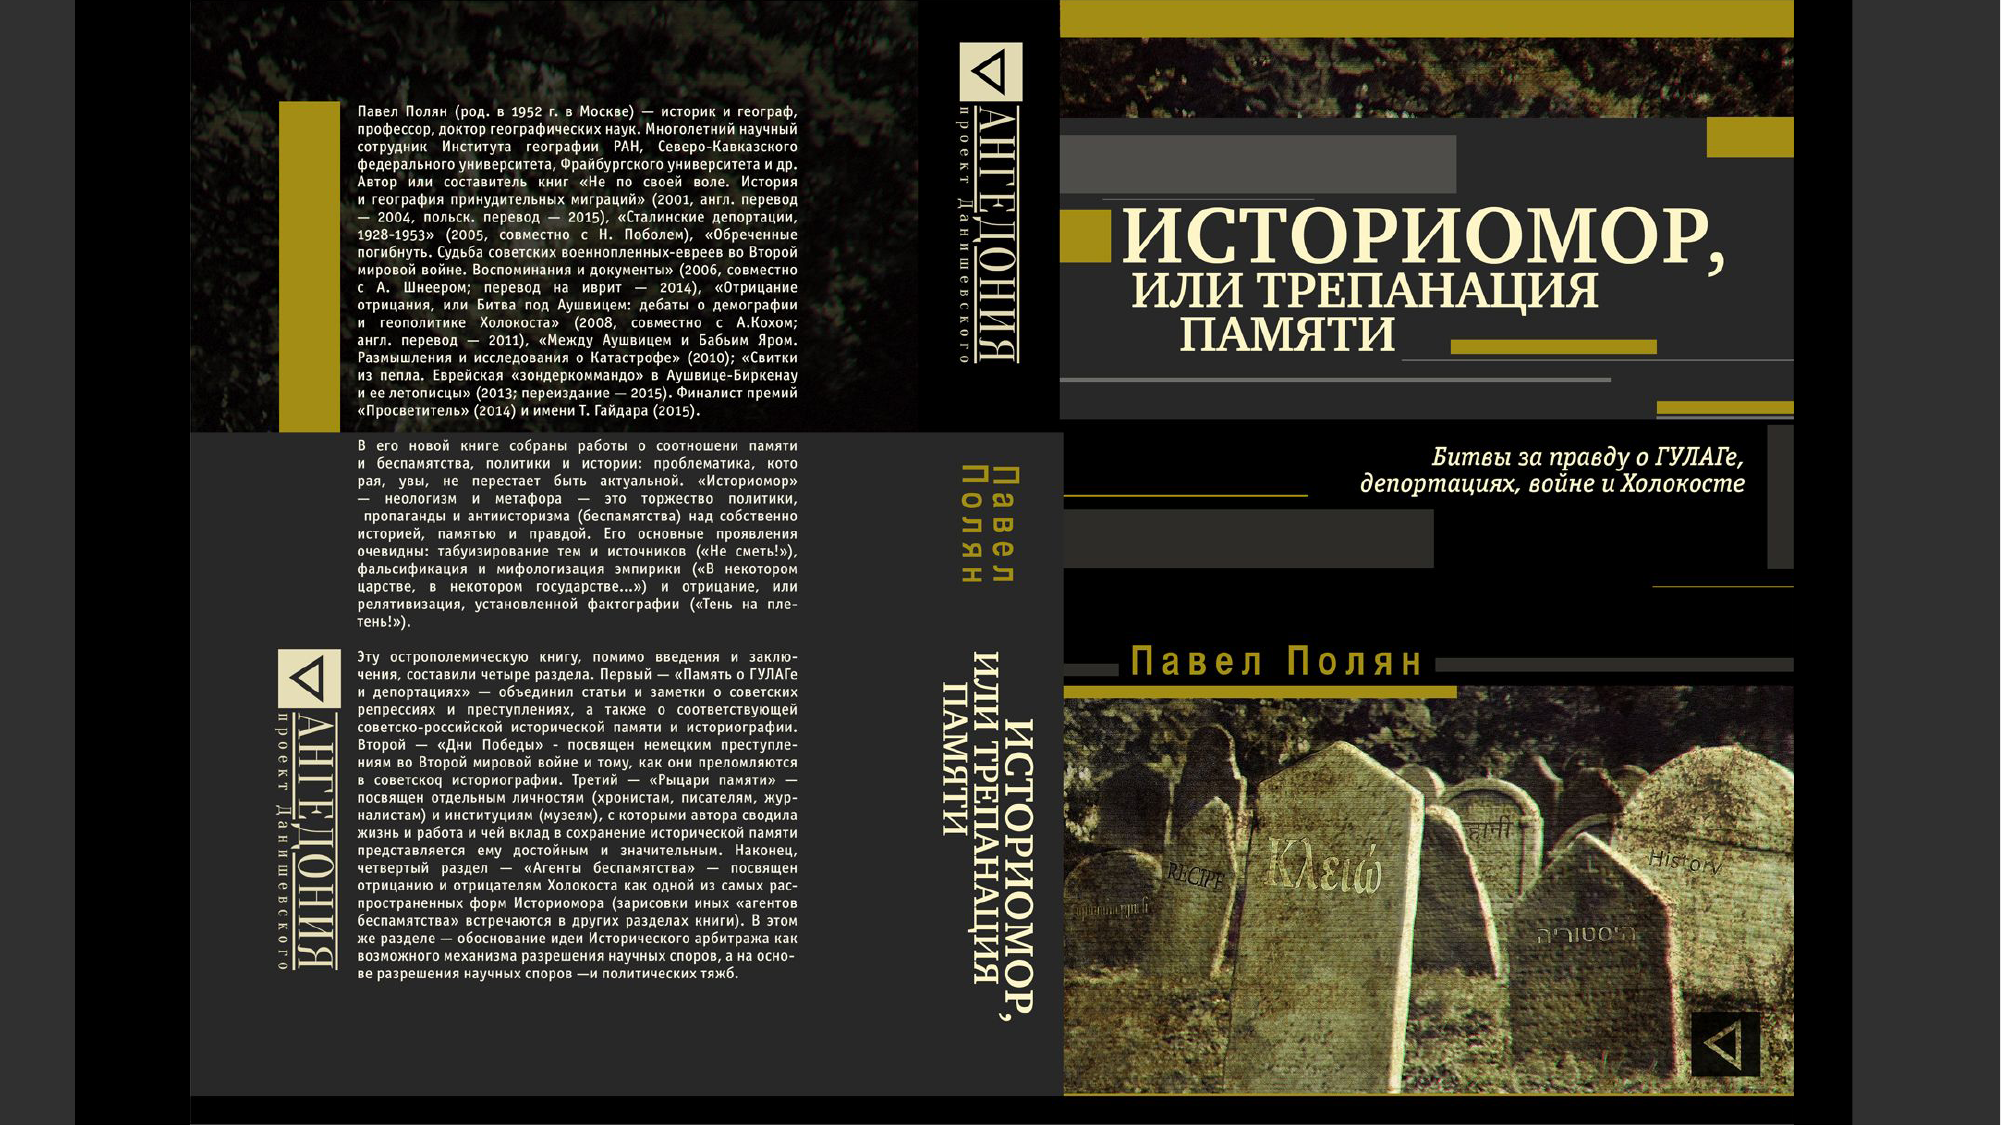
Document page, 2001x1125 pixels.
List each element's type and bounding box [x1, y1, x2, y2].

picture [190, 0, 1795, 1125]
